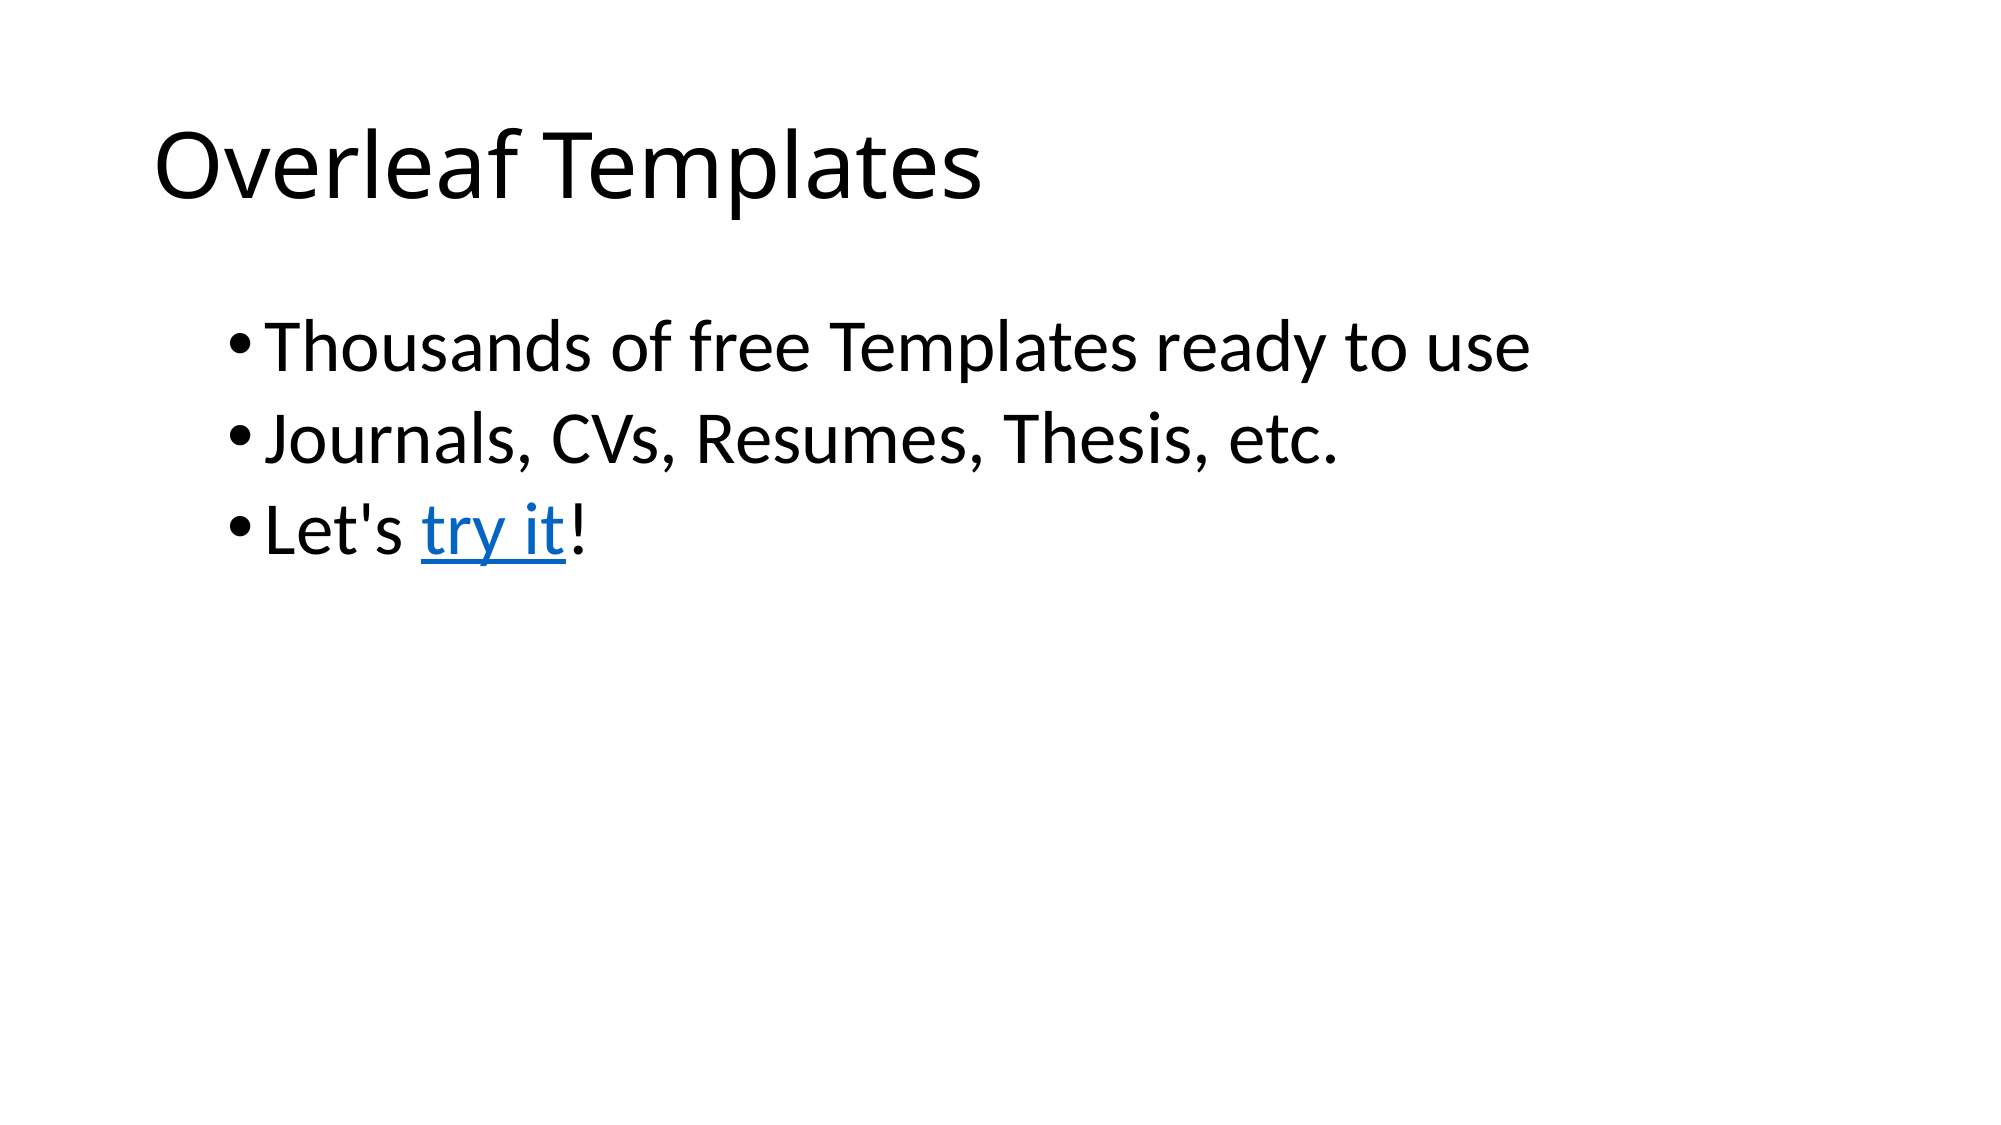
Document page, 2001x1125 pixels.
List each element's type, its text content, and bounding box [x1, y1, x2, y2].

list Thousands of free Templates ready to use Journals, CVs, Resumes, Thesis, etc. Let's try it! [137, 299, 1863, 1014]
title Overleaf Templates [137, 59, 1863, 278]
